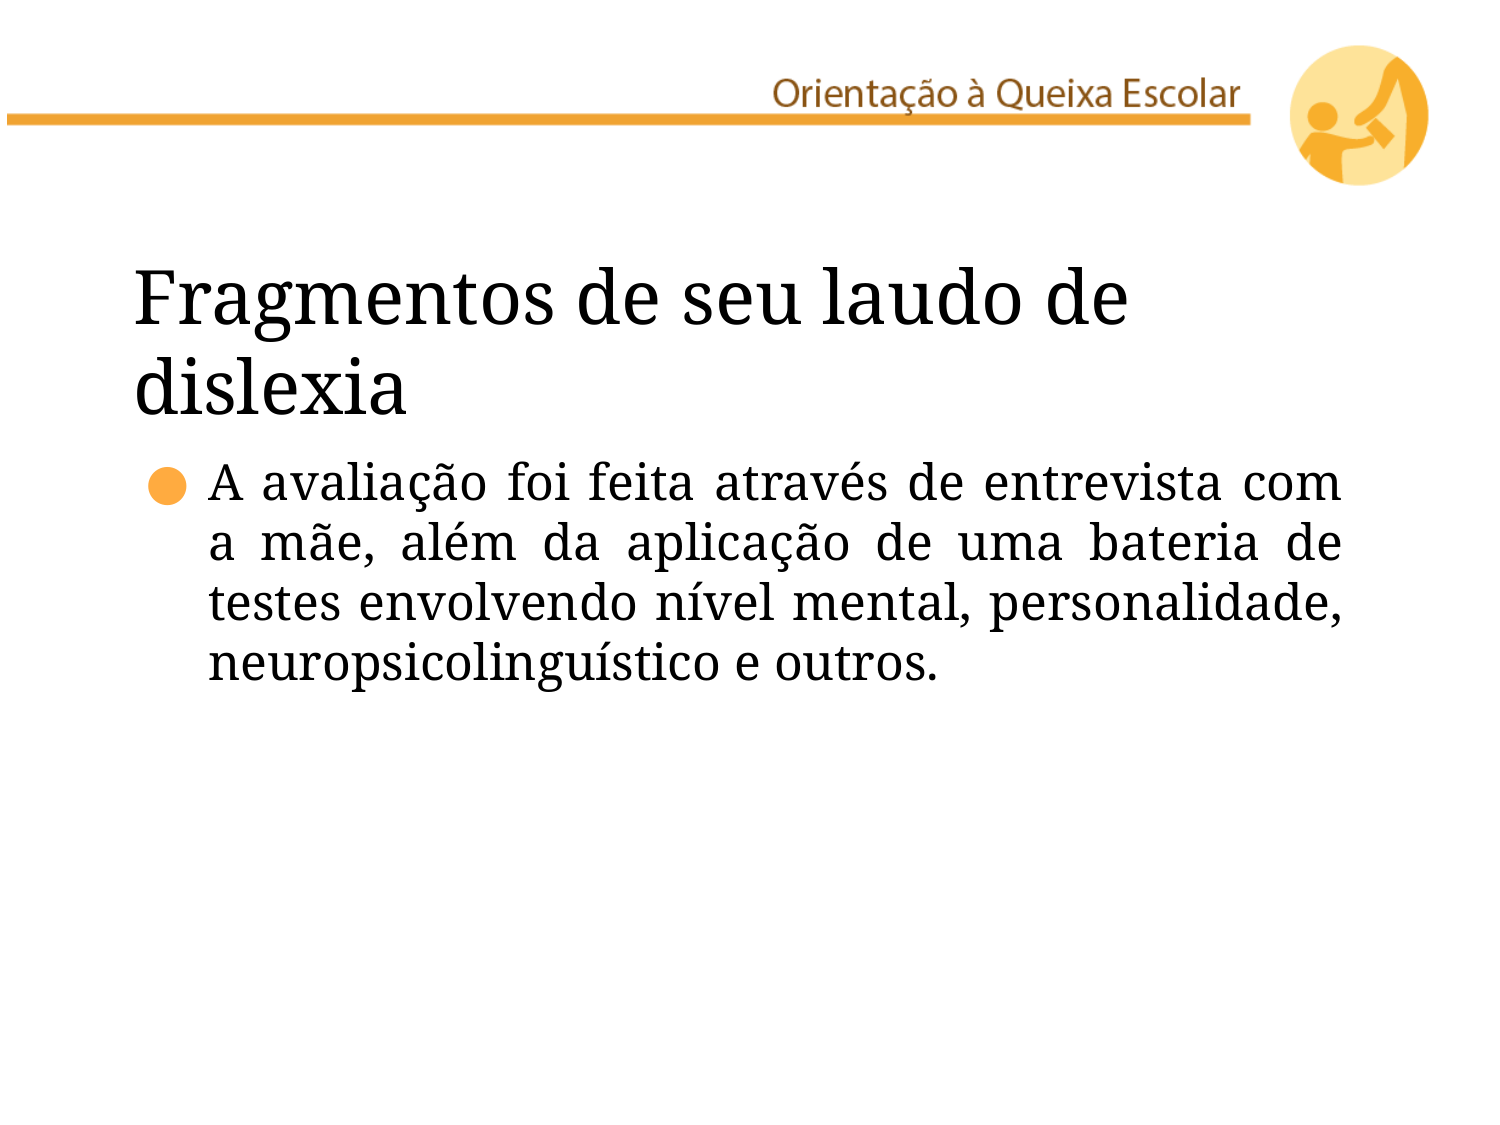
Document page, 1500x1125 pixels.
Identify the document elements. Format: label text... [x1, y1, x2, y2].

picture [6, 4, 1493, 236]
text_box Fragmentos de seu laudo de dislexia A avaliação foi feita através de entrevista com a mãe, além da aplicação de uma bateria de testes envolvendo nível mental, personalidade, neuropsicolinguístico e outros. [118, 245, 1359, 1075]
